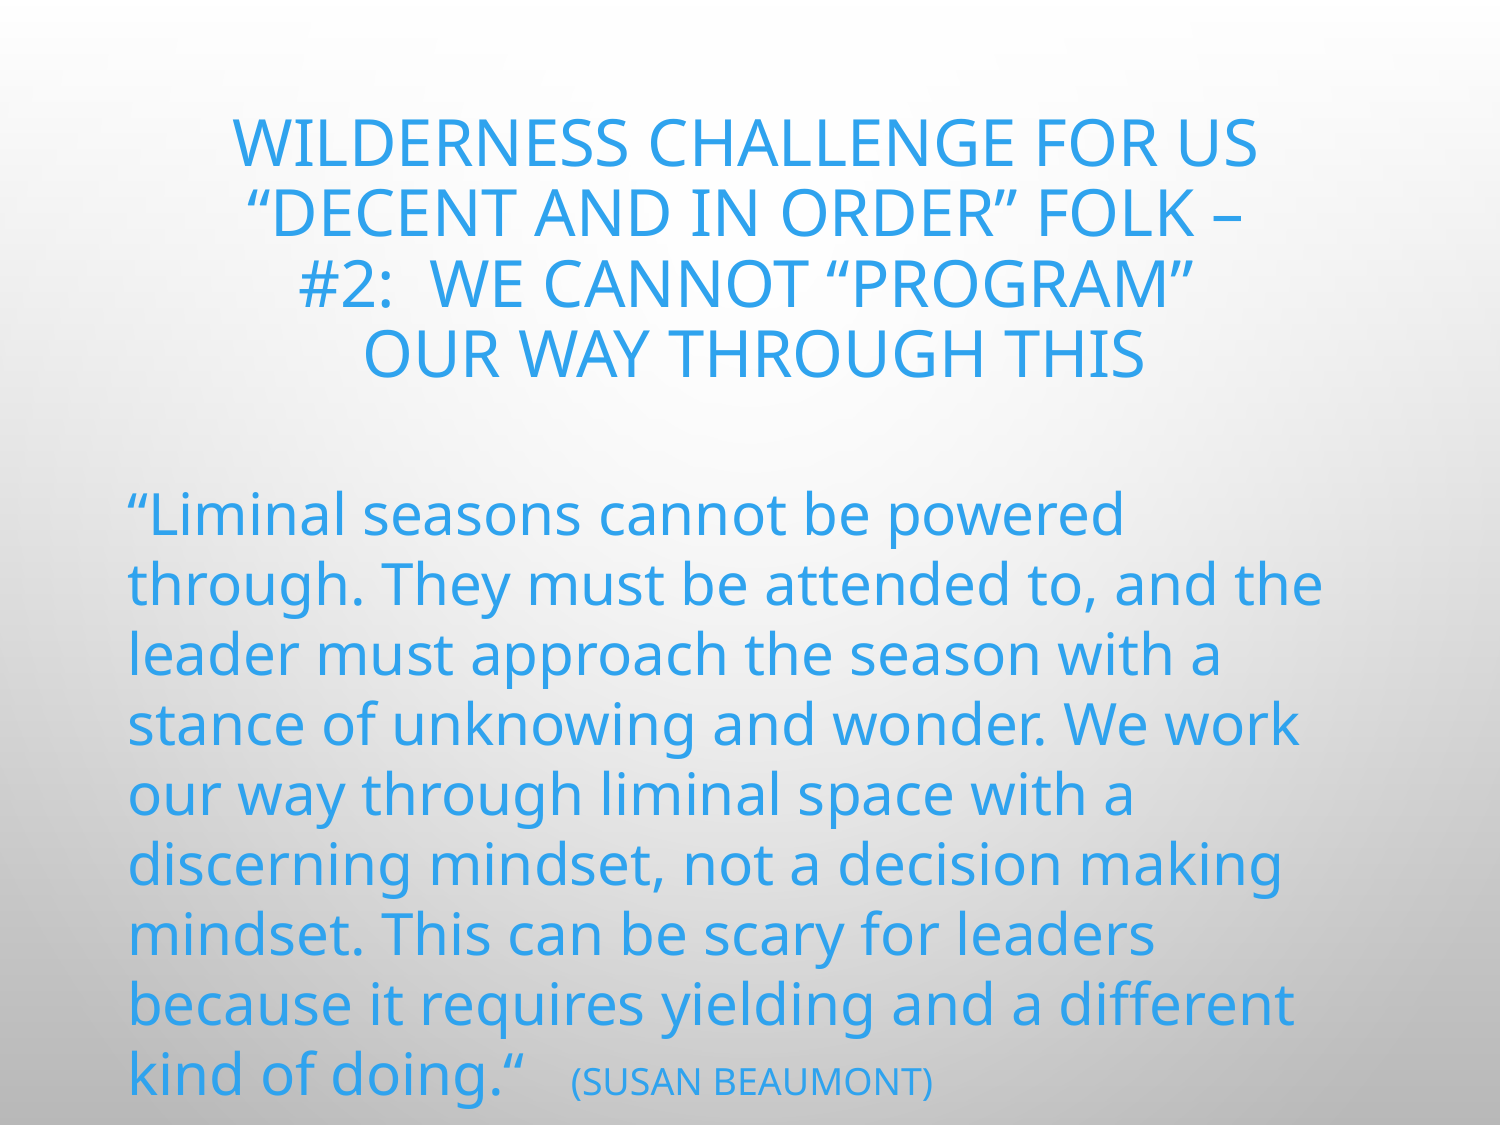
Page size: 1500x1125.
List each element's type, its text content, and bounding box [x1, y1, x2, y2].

list [103, 311, 1397, 1025]
title Wilderness CHALLENGE FOR US “Decent and in order” folk – #2: We cannot “program” our way through this [112, 101, 1397, 311]
text_box “Liminal seasons cannot be powered through. They must be attended to, and the leader must approach the season with a stance of unknowing and wonder. We work our way through liminal space with a discerning mindset, not a decision making mindset. This can be scary for leaders because it requires yielding and a different kind of doing.“ (SUSAN BEAUMONT) [112, 399, 1350, 1115]
picture [0, 0, 1500, 1125]
